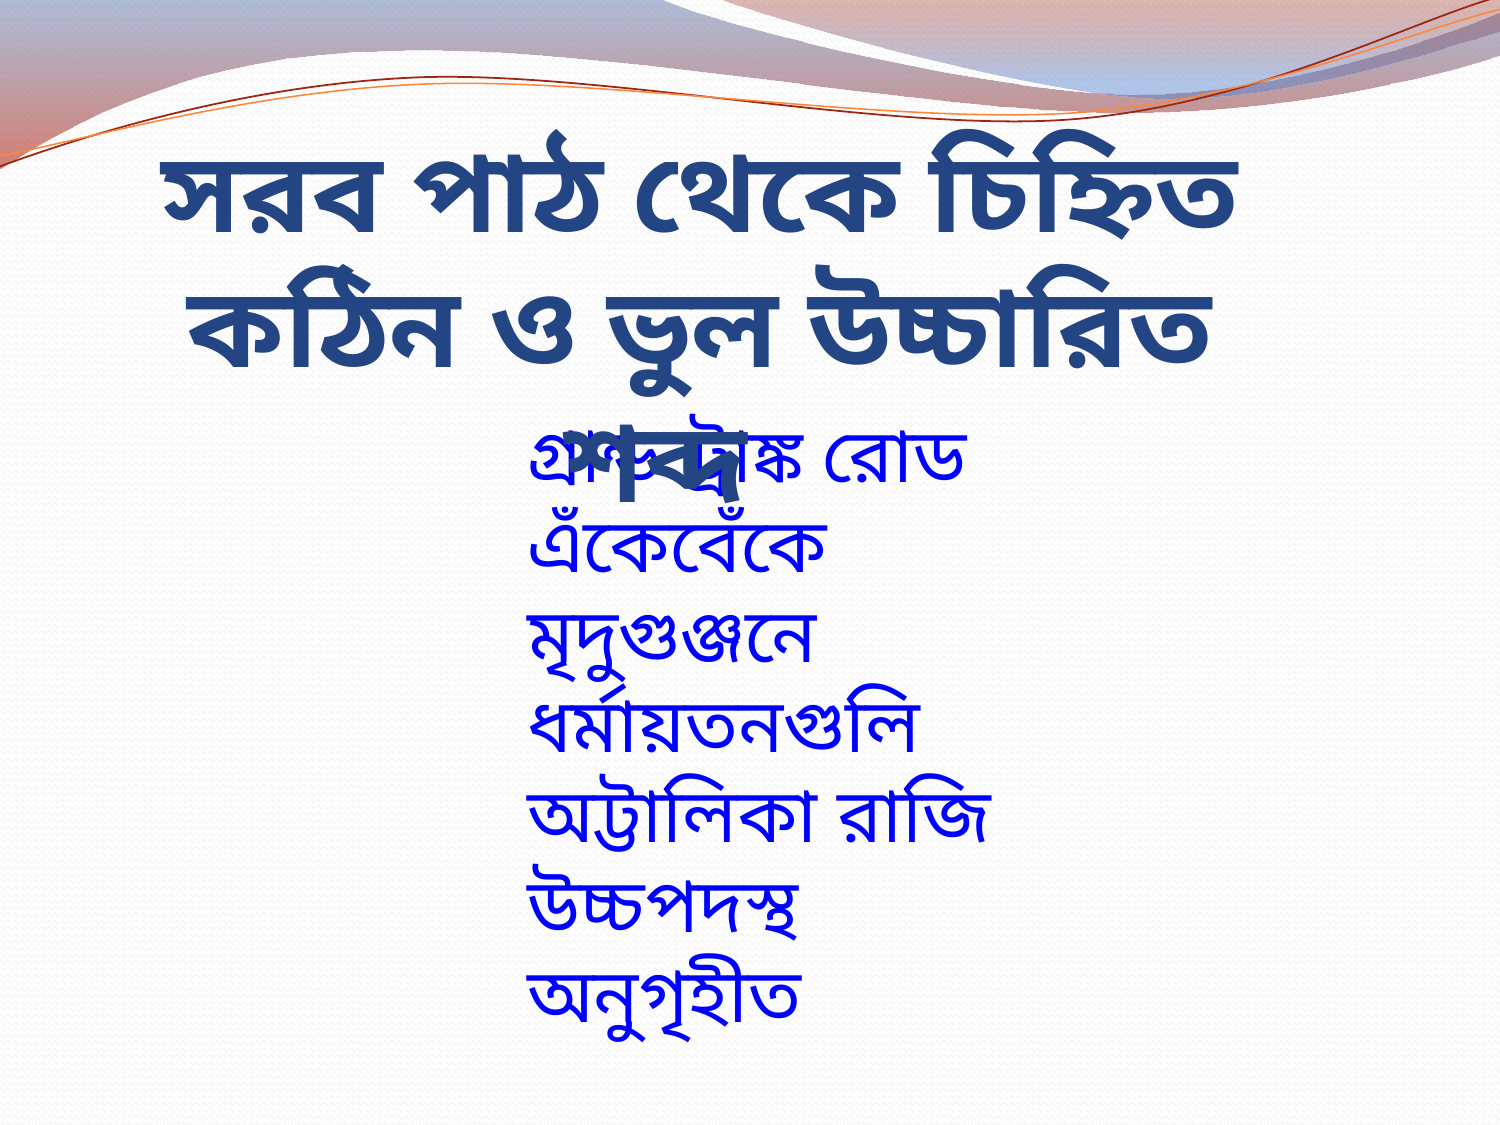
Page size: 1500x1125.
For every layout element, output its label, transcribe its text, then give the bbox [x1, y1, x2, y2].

text_box সরব পাঠ থেকে চিহ্নিত কঠিন ও ভুল উচ্চারিত শব্দ [137, 112, 1263, 533]
text_box গ্রান্ড ট্রাঙ্ক রোড এঁকেবেঁকে মৃদুগুঞ্জনে ধর্মায়তনগুলি অট্টালিকা রাজি উচ্চপদস্থ অনুগৃহীত [512, 533, 1050, 1045]
